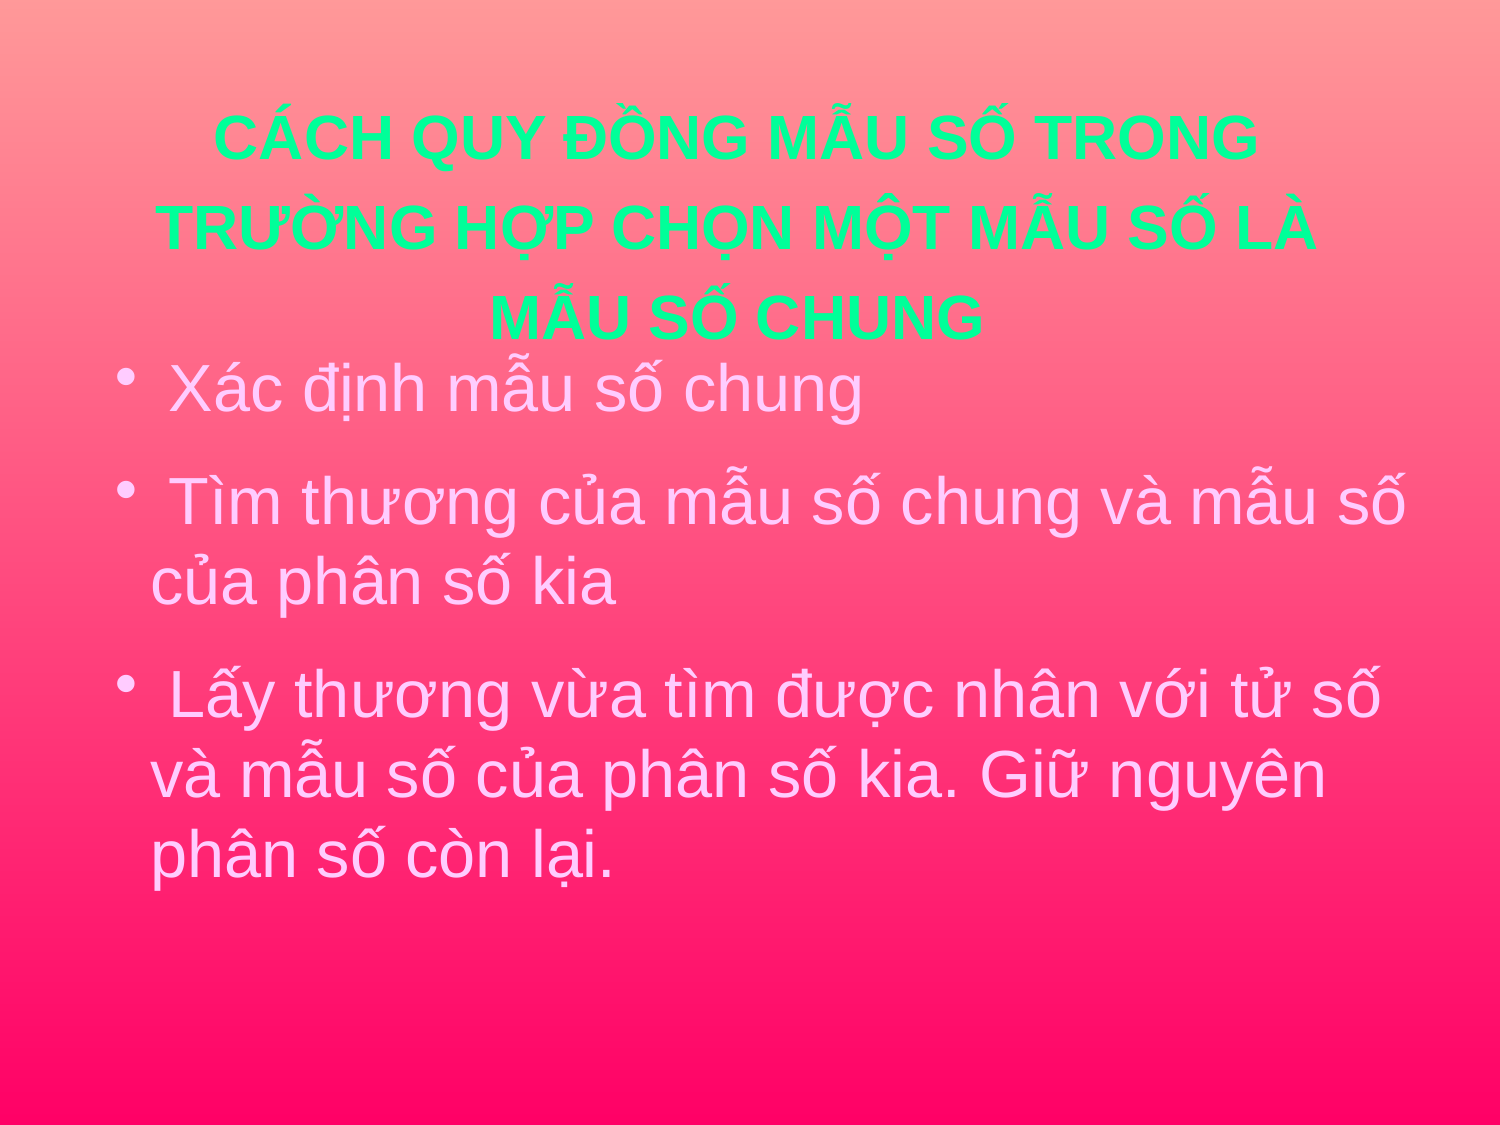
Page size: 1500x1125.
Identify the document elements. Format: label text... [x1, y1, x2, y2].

text_box Xác định mẫu số chung Tìm thương của mẫu số chung và mẫu số của phân số kia Lấy thương vừa tìm được nhân với tử số và mẫu số của phân số kia. Giữ nguyên phân số còn lại. [99, 337, 1425, 899]
text_box CÁCH QUY ĐỒNG MẪU SỐ TRONG TRƯỜNG HỢP CHỌN MỘT MẪU SỐ LÀ MẪU SỐ CHUNG [75, 74, 1400, 360]
